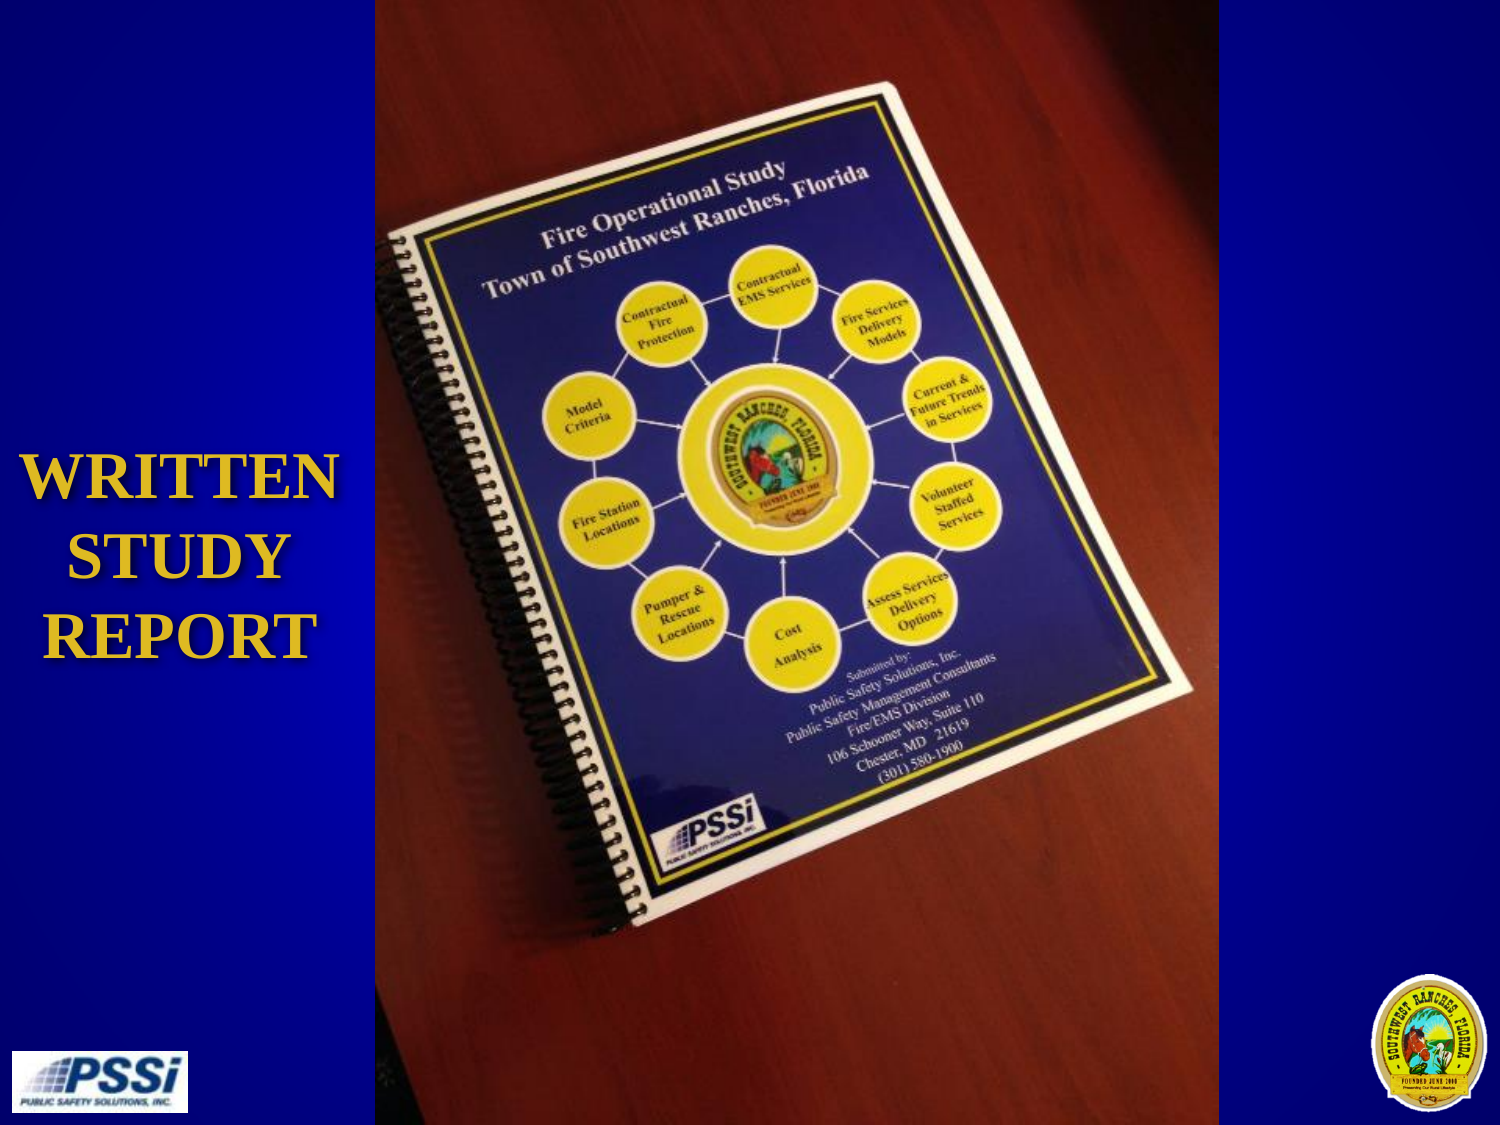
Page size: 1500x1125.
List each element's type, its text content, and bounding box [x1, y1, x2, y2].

picture [0, 0, 1500, 1125]
text_box WRITTEN STUDY REPORT [3, 424, 357, 760]
